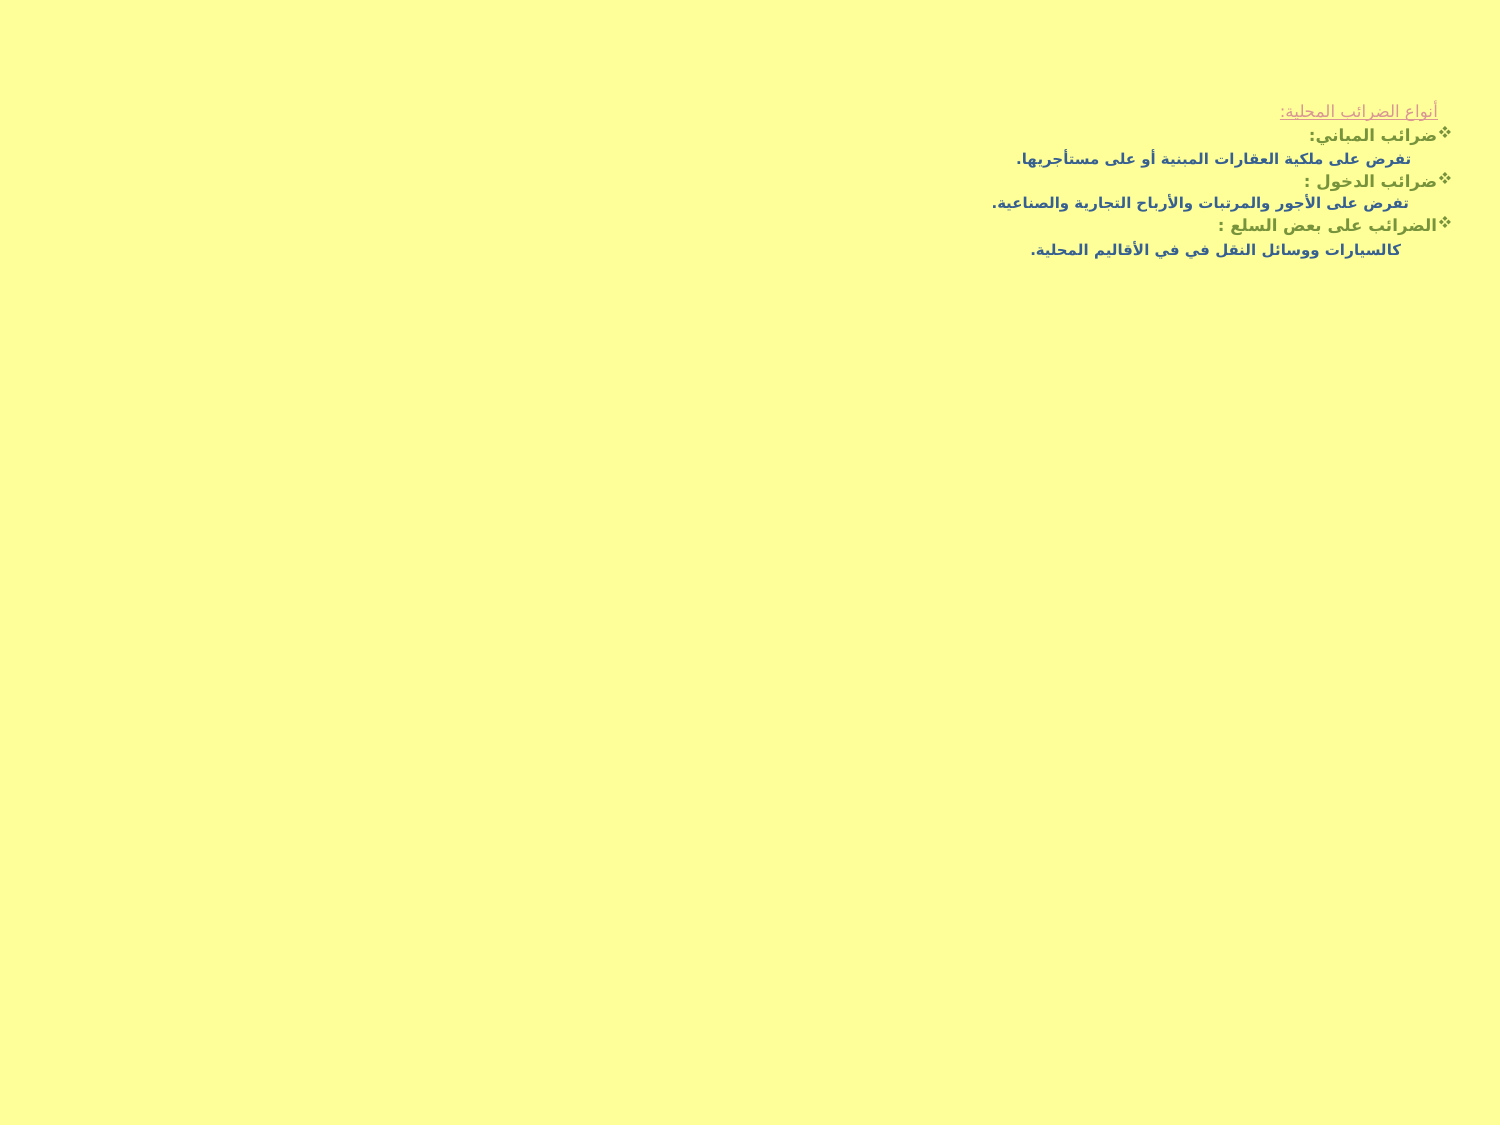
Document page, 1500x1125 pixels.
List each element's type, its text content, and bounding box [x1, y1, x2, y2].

subtitle أنواع الضرائب المحلية: ضرائب المباني: تفرض على ملكية العقارات المبنية أو على مستأجريها. ضرائب الدخول : تفرض على الأجور والمرتبات والأرباح التجارية والصناعية. الضرائب على بعض السلع : كالسيارات ووسائل النقل في في الأقاليم المحلية. [35, 93, 1454, 1079]
